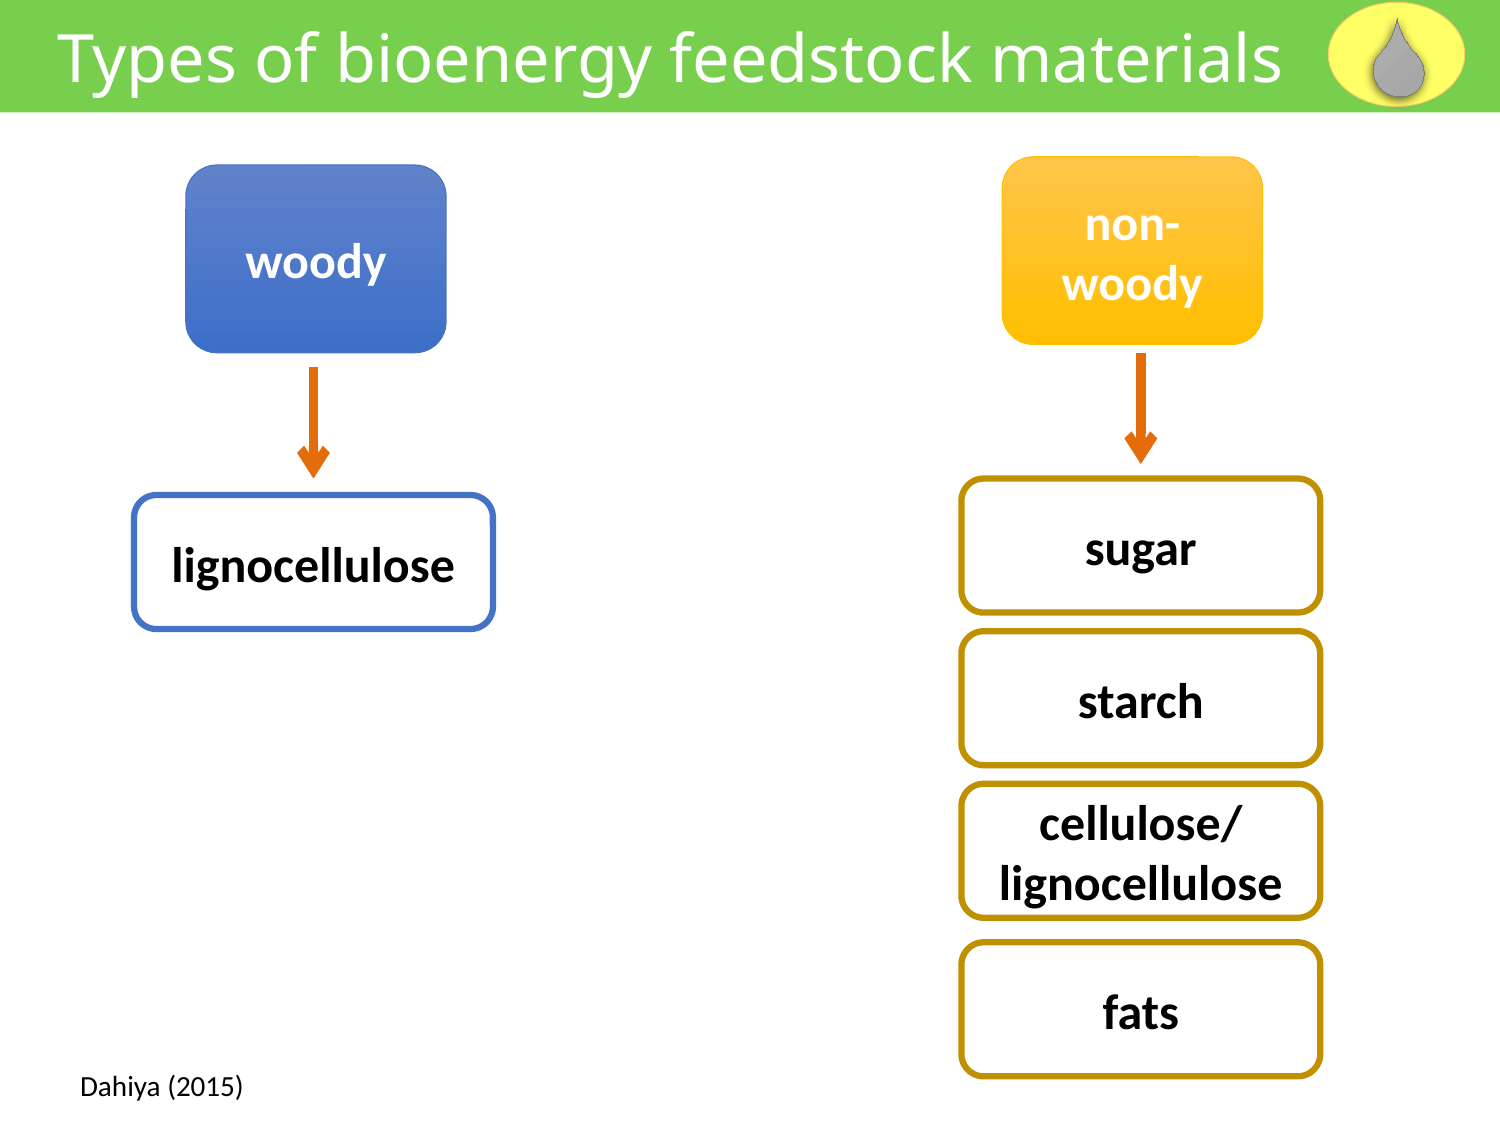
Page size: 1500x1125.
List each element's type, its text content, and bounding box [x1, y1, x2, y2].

text_box Dahiya (2015) [65, 1059, 259, 1110]
text_box starch [960, 630, 1321, 766]
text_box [1328, 2, 1465, 107]
text_box fats [960, 941, 1321, 1077]
text_box sugar [960, 477, 1321, 614]
text_box Types of bioenergy feedstock materials [42, 8, 1300, 103]
text_box non-woody [1001, 156, 1264, 346]
text_box [0, 0, 1500, 113]
text_box lignocellulose [133, 494, 494, 630]
text_box woody [185, 164, 447, 354]
text_box cellulose/ lignocellulose [960, 783, 1321, 919]
